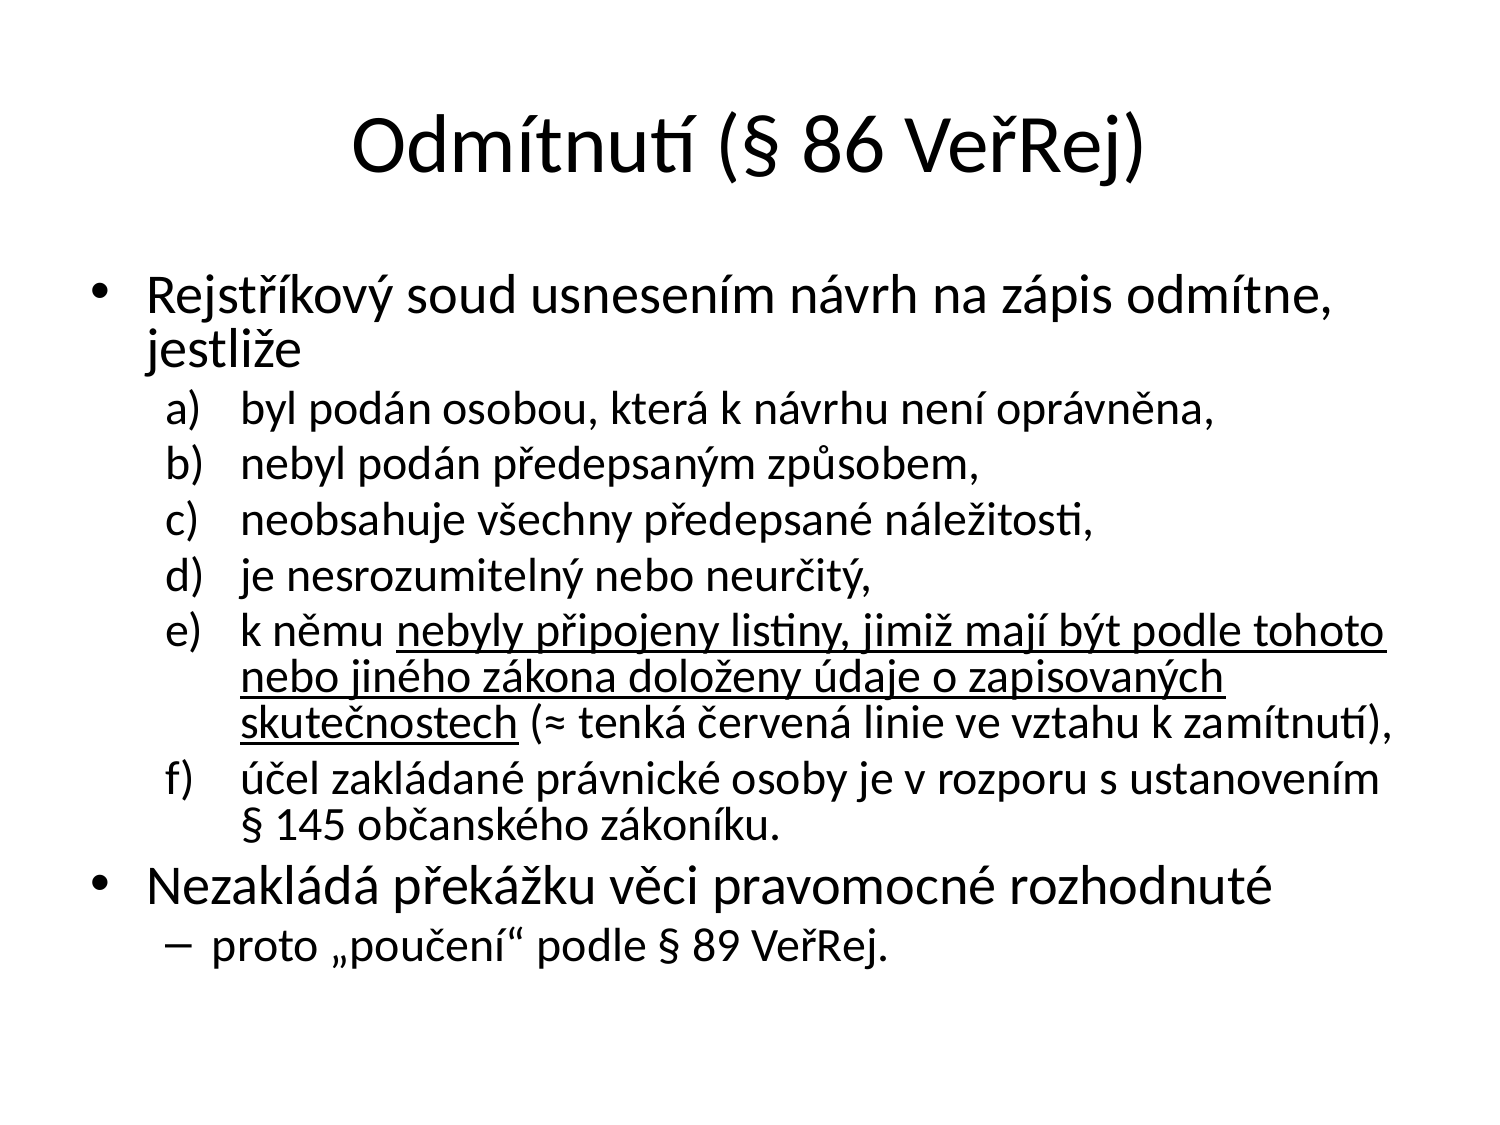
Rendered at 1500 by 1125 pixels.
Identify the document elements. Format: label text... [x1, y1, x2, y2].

title Odmítnutí (§ 86 VeřRej) [75, 45, 1425, 233]
list Rejstříkový soud usnesením návrh na zápis odmítne, jestliže byl podán osobou, která k návrhu není oprávněna, nebyl podán předepsaným způsobem, neobsahuje všechny předepsané náležitosti, je nesrozumitelný nebo neurčitý, k němu nebyly připojeny listiny, jimiž mají být podle tohoto nebo jiného zákona doloženy údaje o zapisovaných skutečnostech (≈ tenká červená linie ve vztahu k zamítnutí), účel zakládané právnické osoby je v rozporu s ustanovením § 145 občanského zákoníku. Nezakládá překážku věci pravomocné rozhodnuté proto „poučení“ podle § 89 VeřRej. [75, 262, 1425, 1005]
